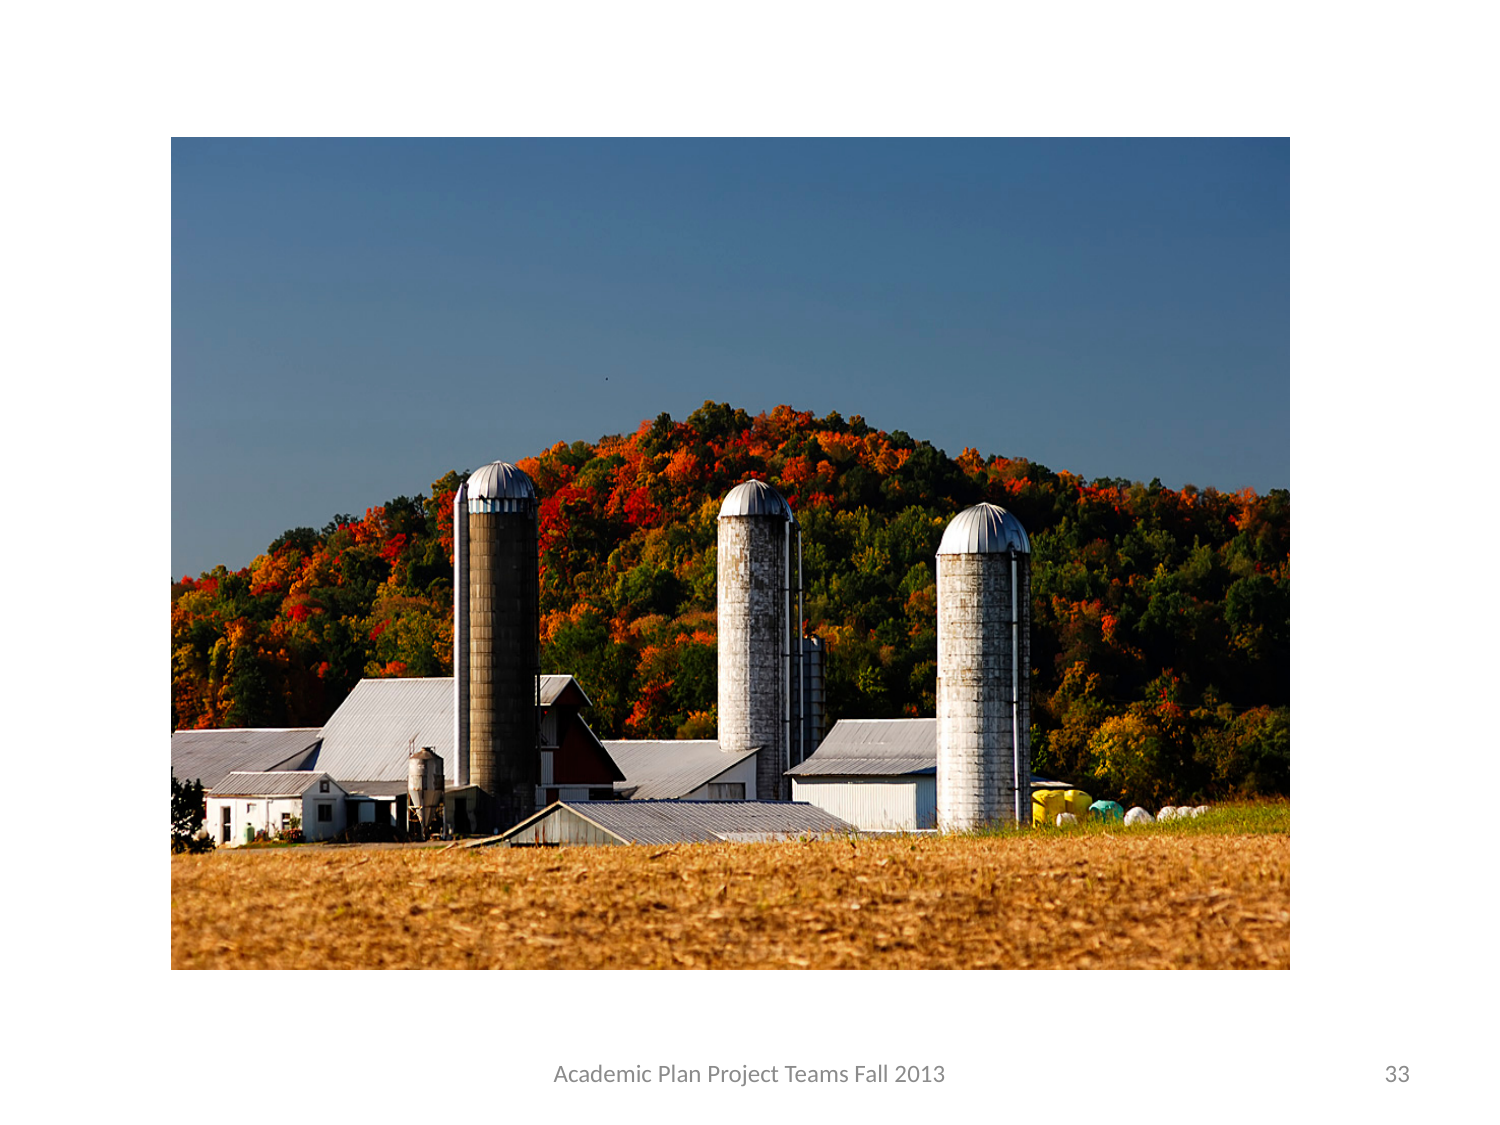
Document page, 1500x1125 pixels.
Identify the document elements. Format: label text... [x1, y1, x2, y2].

footer Academic Plan Project Teams Fall 2013 [512, 1042, 988, 1103]
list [170, 136, 1290, 970]
slide_number 33 [1074, 1042, 1425, 1103]
